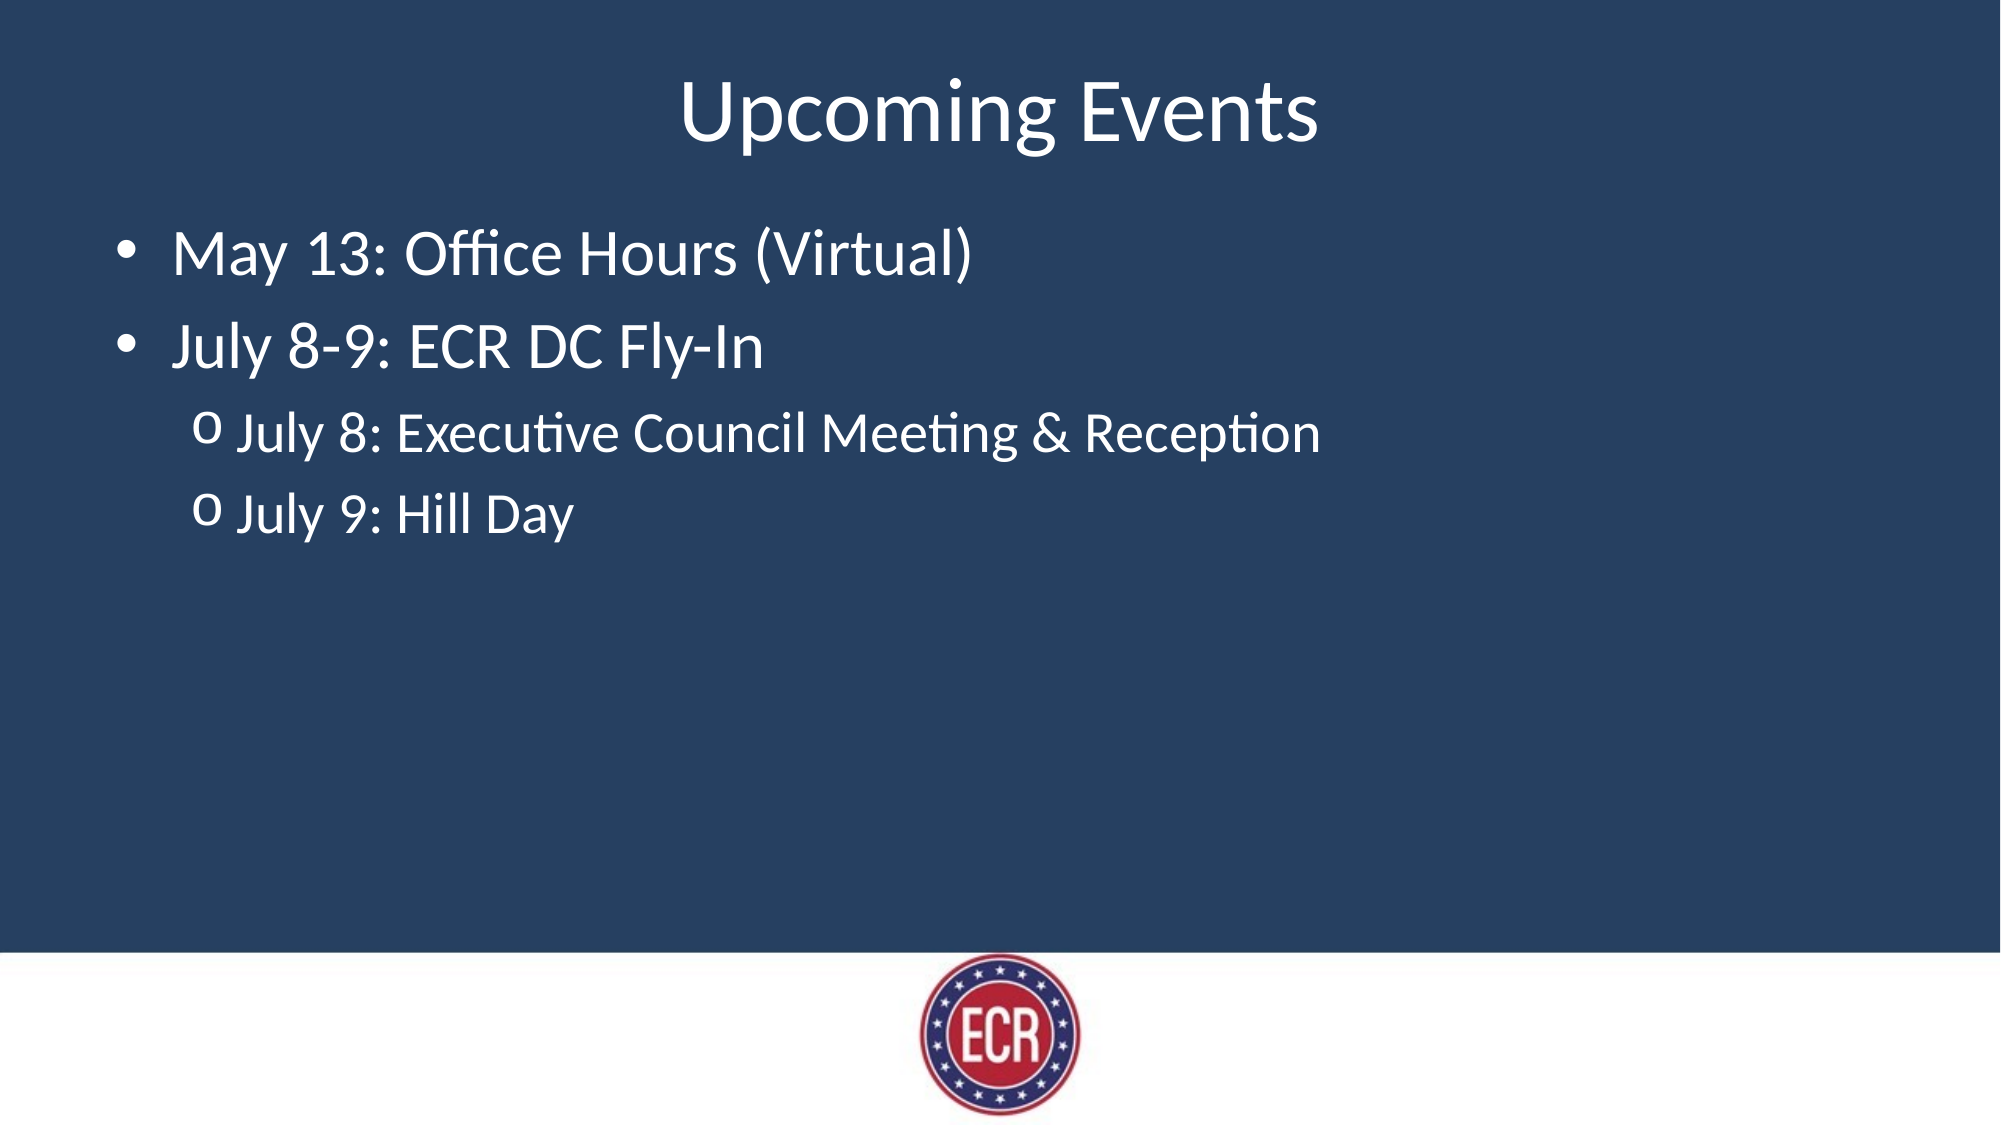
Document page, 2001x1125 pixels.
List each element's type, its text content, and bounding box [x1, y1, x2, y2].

title Upcoming Events [99, 44, 1901, 165]
list May 13: Office Hours (Virtual) July 8-9: ECR DC Fly-In July 8: Executive Council Meeting & Reception July 9: Hill Day [99, 200, 1901, 969]
picture [0, 0, 2001, 1125]
